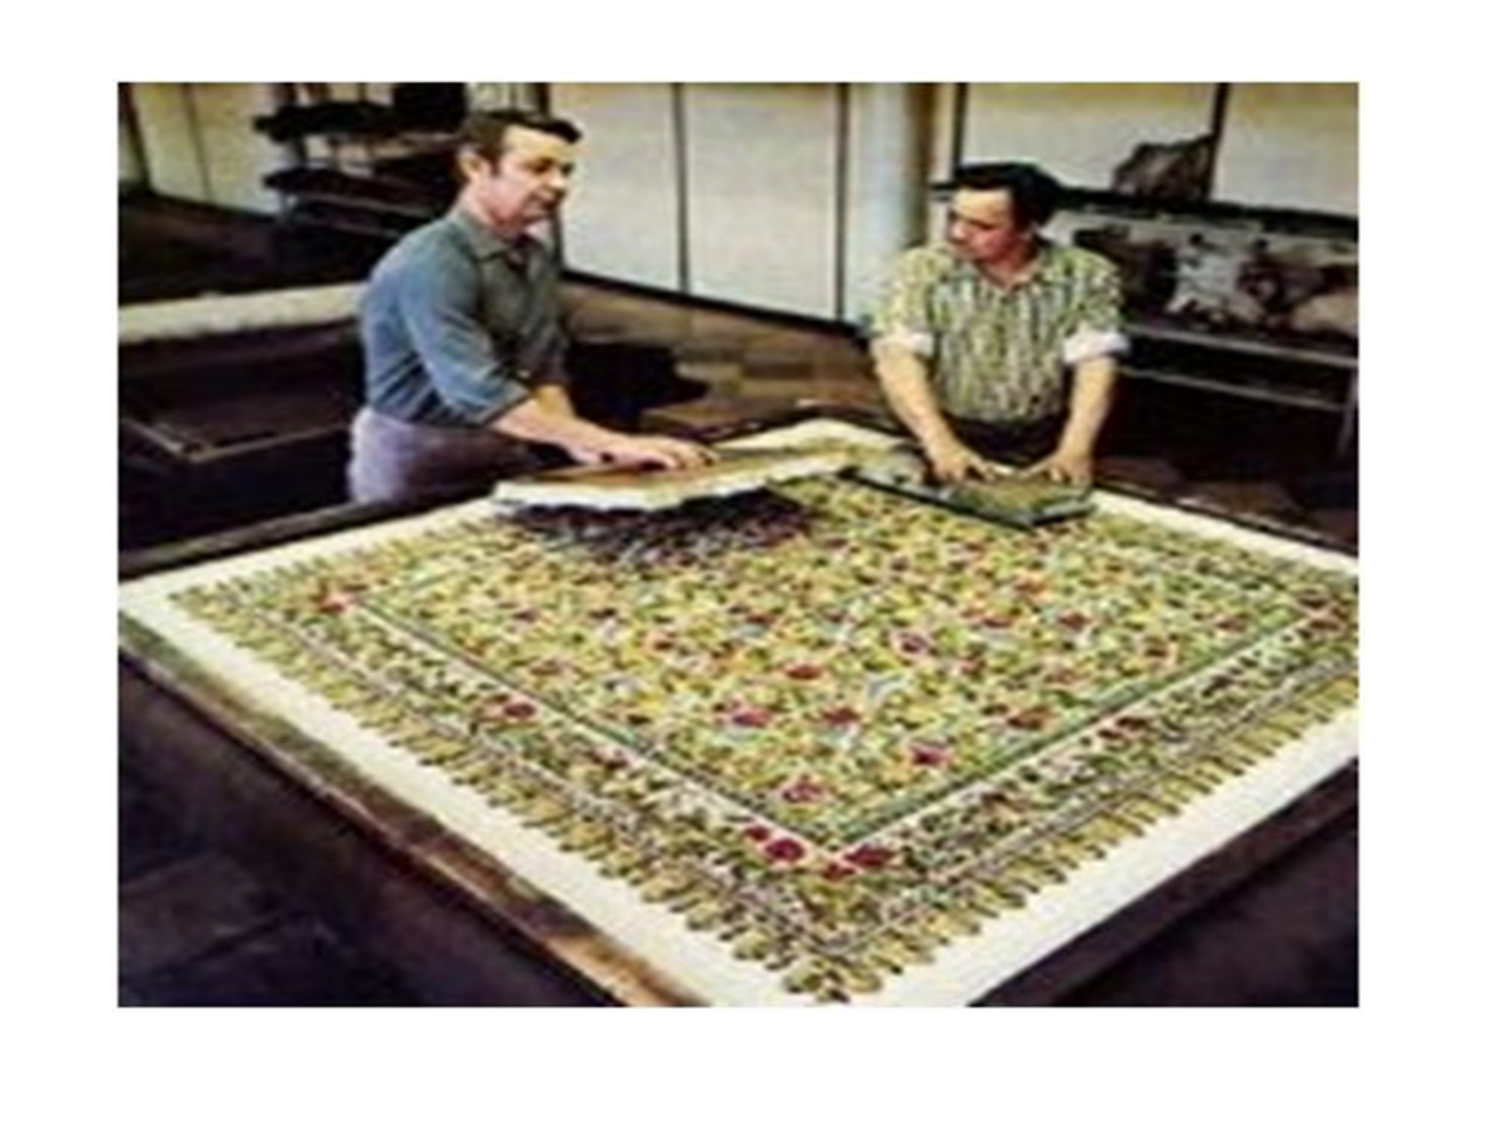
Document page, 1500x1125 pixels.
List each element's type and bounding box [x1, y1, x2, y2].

picture [111, 77, 1365, 1012]
